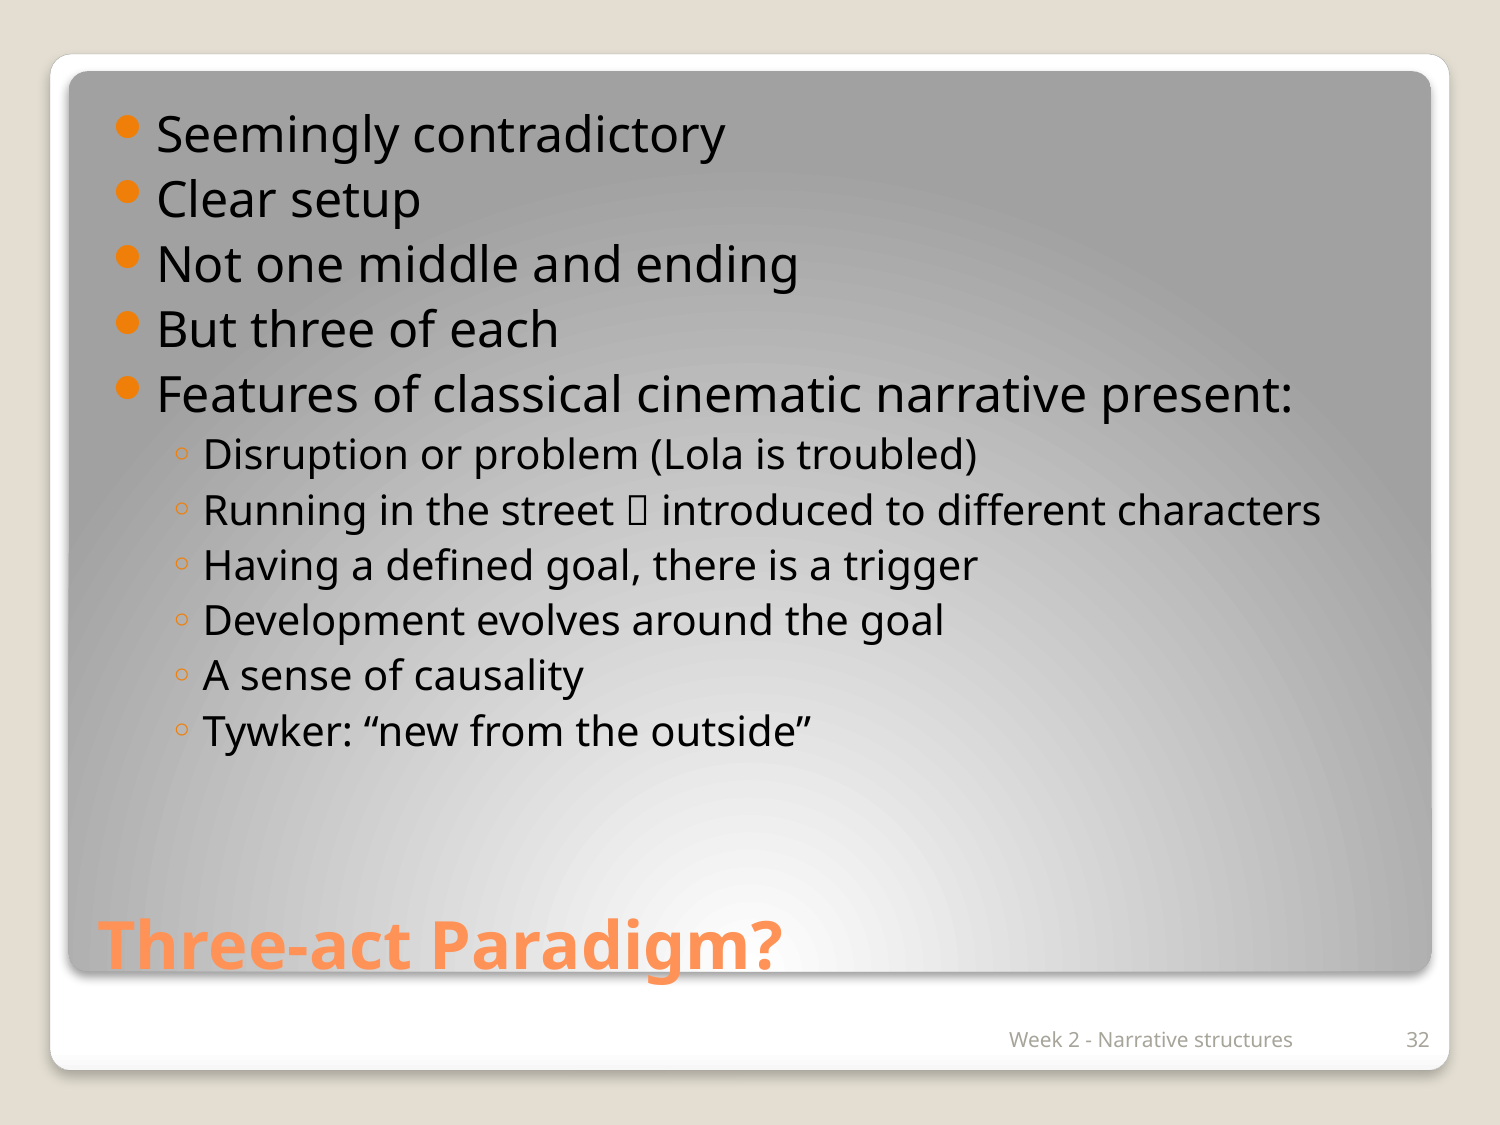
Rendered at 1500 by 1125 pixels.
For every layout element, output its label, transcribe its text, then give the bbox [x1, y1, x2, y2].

slide_number 32 [1369, 1002, 1445, 1063]
title Three-act Paradigm? [82, 817, 1425, 990]
list Seemingly contradictory Clear setup Not one middle and ending But three of each Features of classical cinematic narrative present: Disruption or problem (Lola is troubled) Running in the street  introduced to different characters Having a defined goal, there is a trigger Development evolves around the goal A sense of causality Tywker: “new from the outside” [82, 86, 1425, 774]
footer Week 2 - Narrative structures [994, 1002, 1369, 1063]
